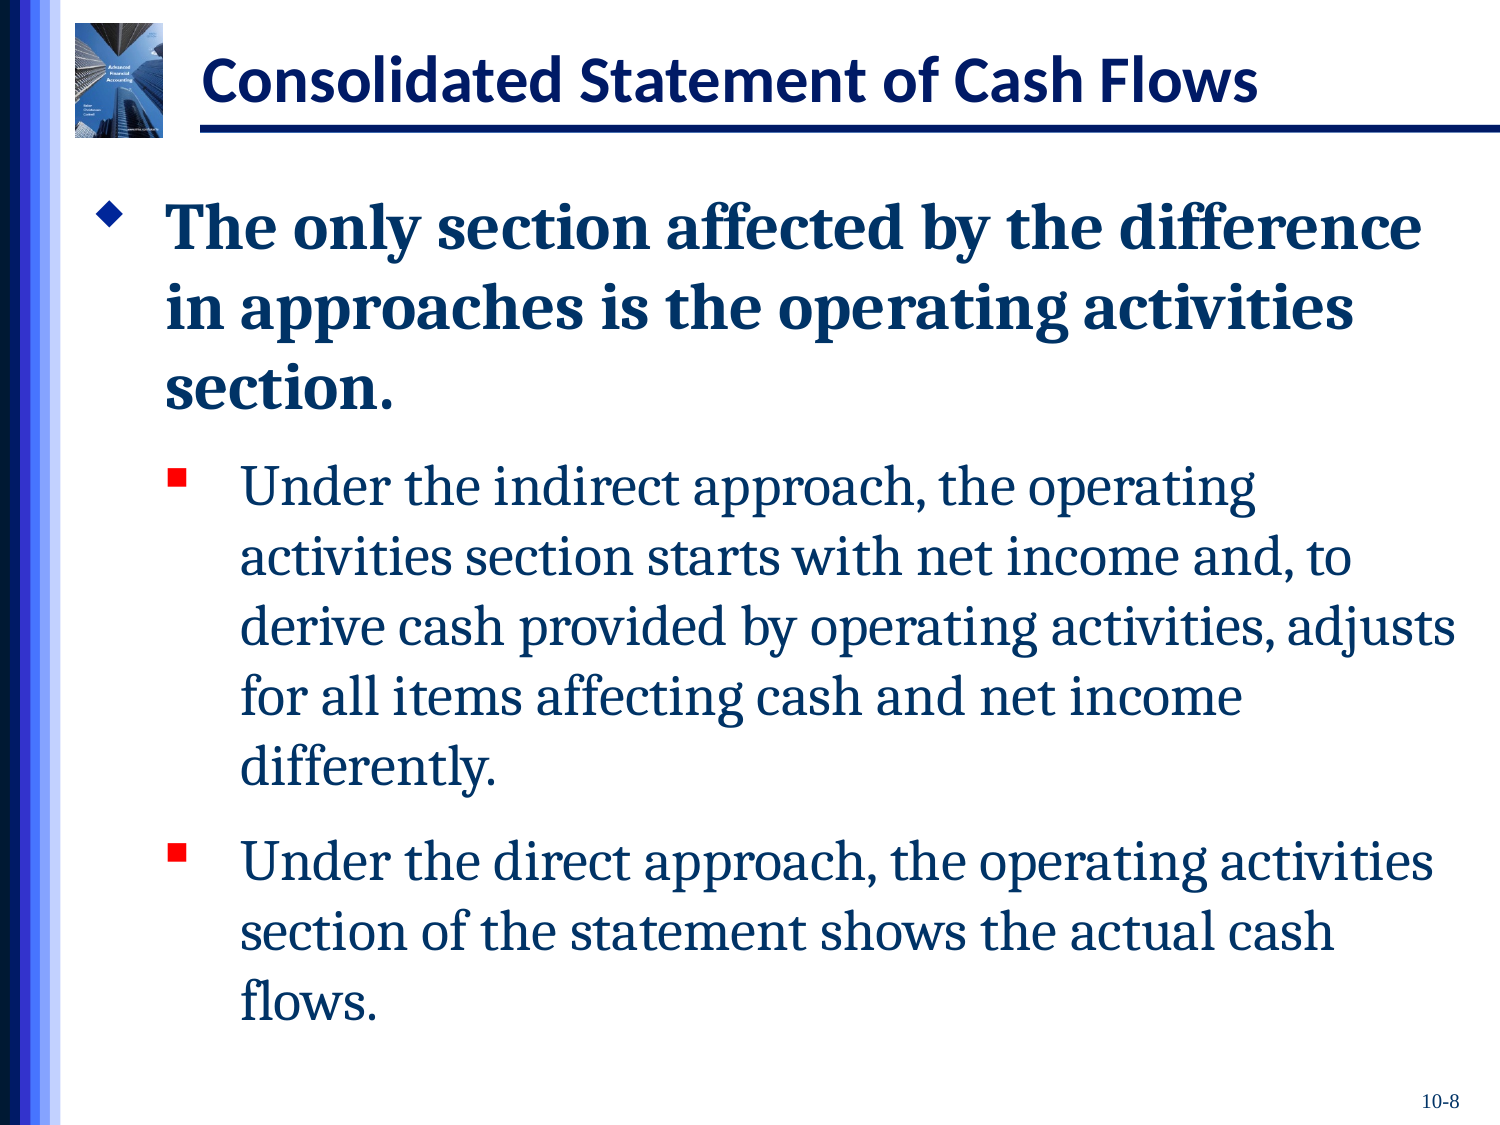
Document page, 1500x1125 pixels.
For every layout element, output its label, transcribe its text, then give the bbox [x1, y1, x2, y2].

picture [75, 23, 163, 138]
slide_number 10-8 [1114, 1062, 1476, 1121]
list The only section affected by the difference in approaches is the operating activities section. Under the indirect approach, the operating activities section starts with net income and, to derive cash provided by operating activities, adjusts for all items affecting cash and net income differently. Under the direct approach, the operating activities section of the statement shows the actual cash flows. [74, 174, 1476, 1051]
title Consolidated Statement of Cash Flows [187, 24, 1500, 138]
